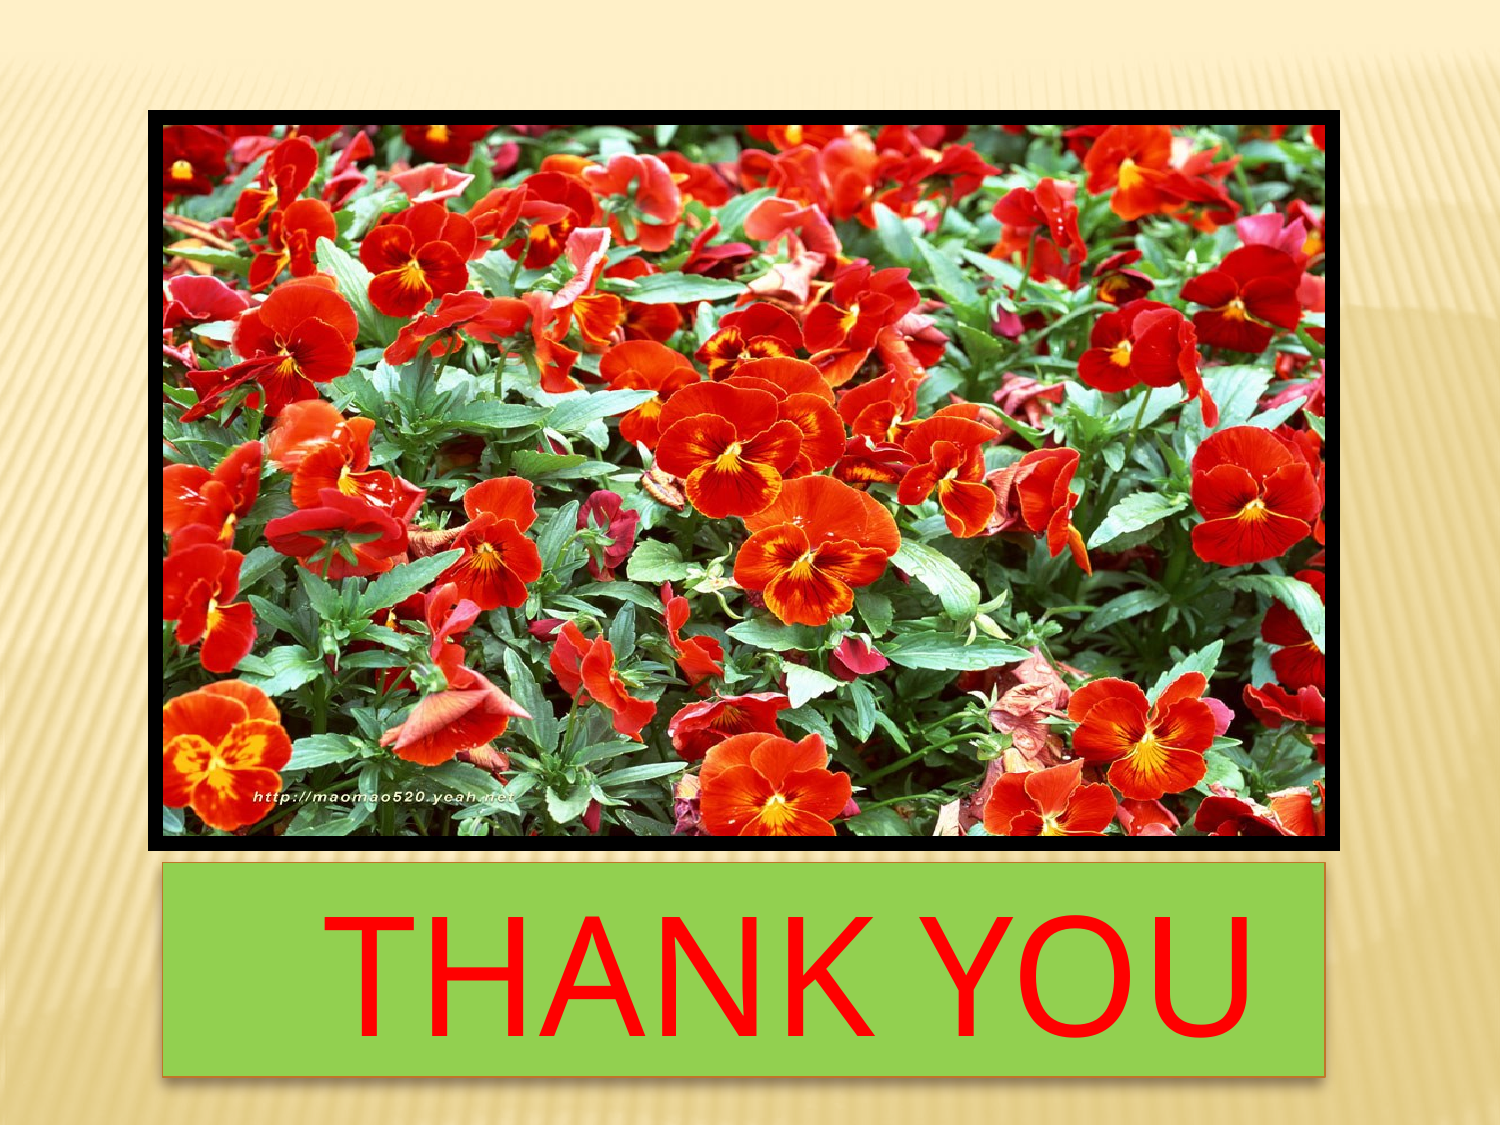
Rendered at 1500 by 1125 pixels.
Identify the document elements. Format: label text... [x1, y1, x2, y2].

picture [162, 124, 1326, 837]
text_box THANK YOU [162, 862, 1326, 1078]
